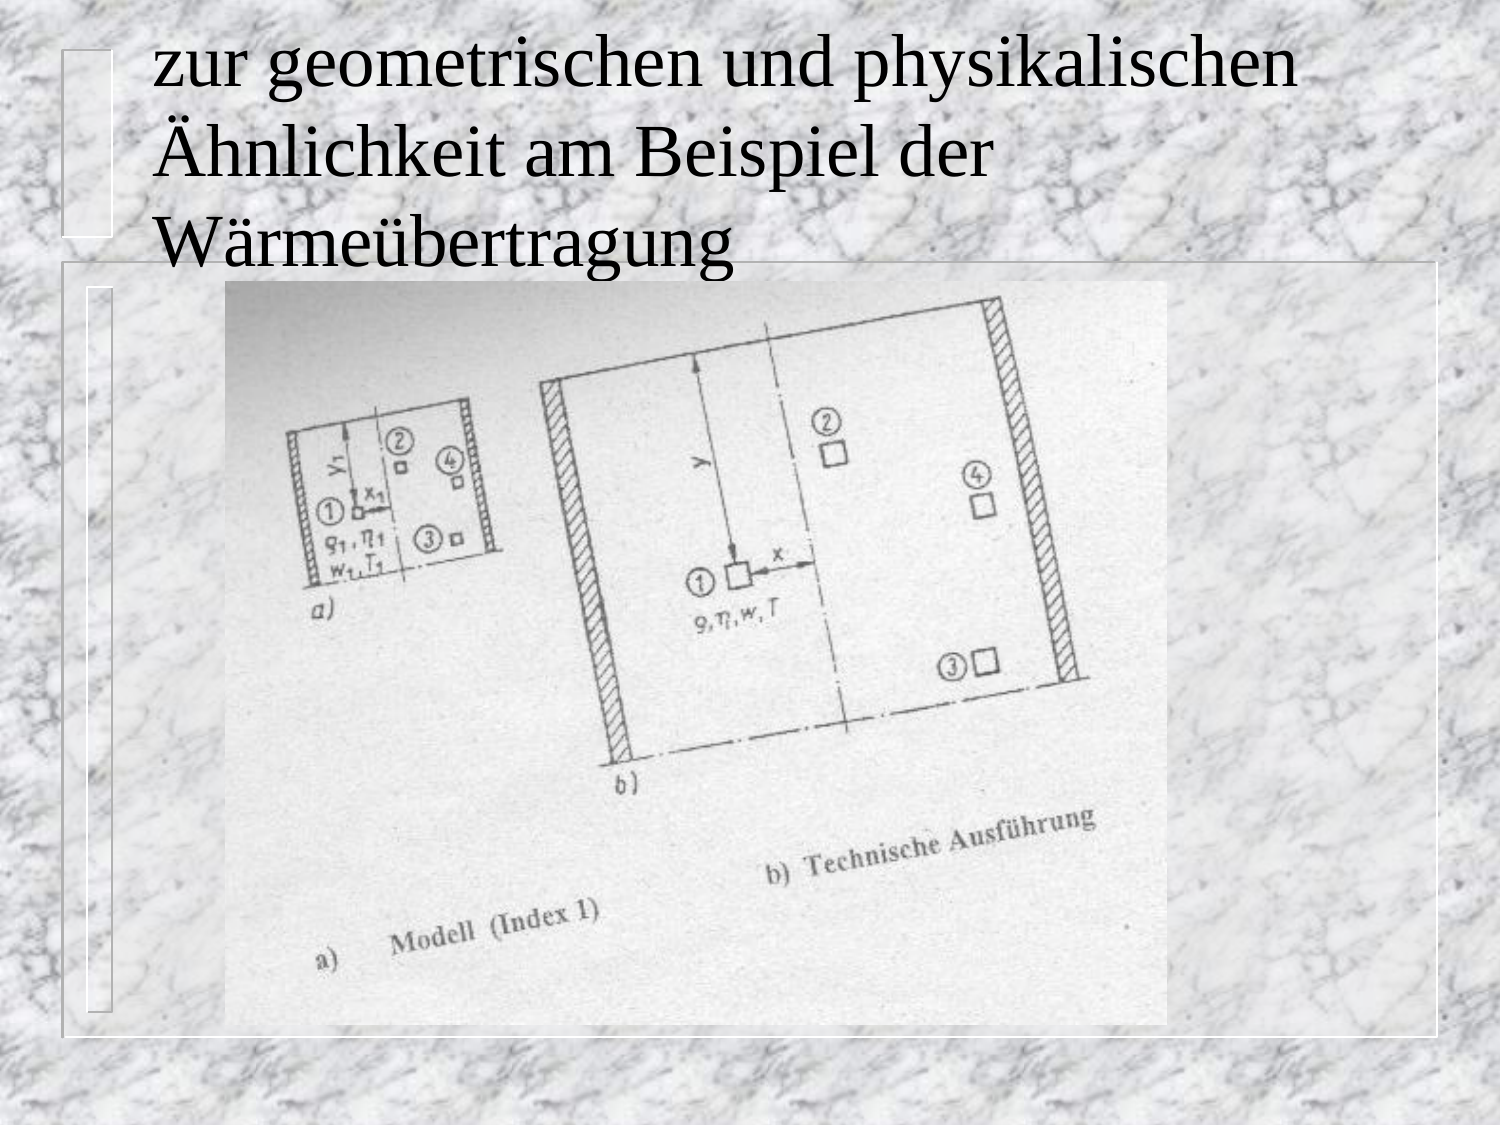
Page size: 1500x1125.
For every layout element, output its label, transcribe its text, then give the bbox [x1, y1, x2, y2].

picture [0, 0, 1500, 1125]
title zur geometrischen und physikalischen Ähnlichkeit am Beispiel der Wärmeübertragung [137, 56, 1413, 238]
